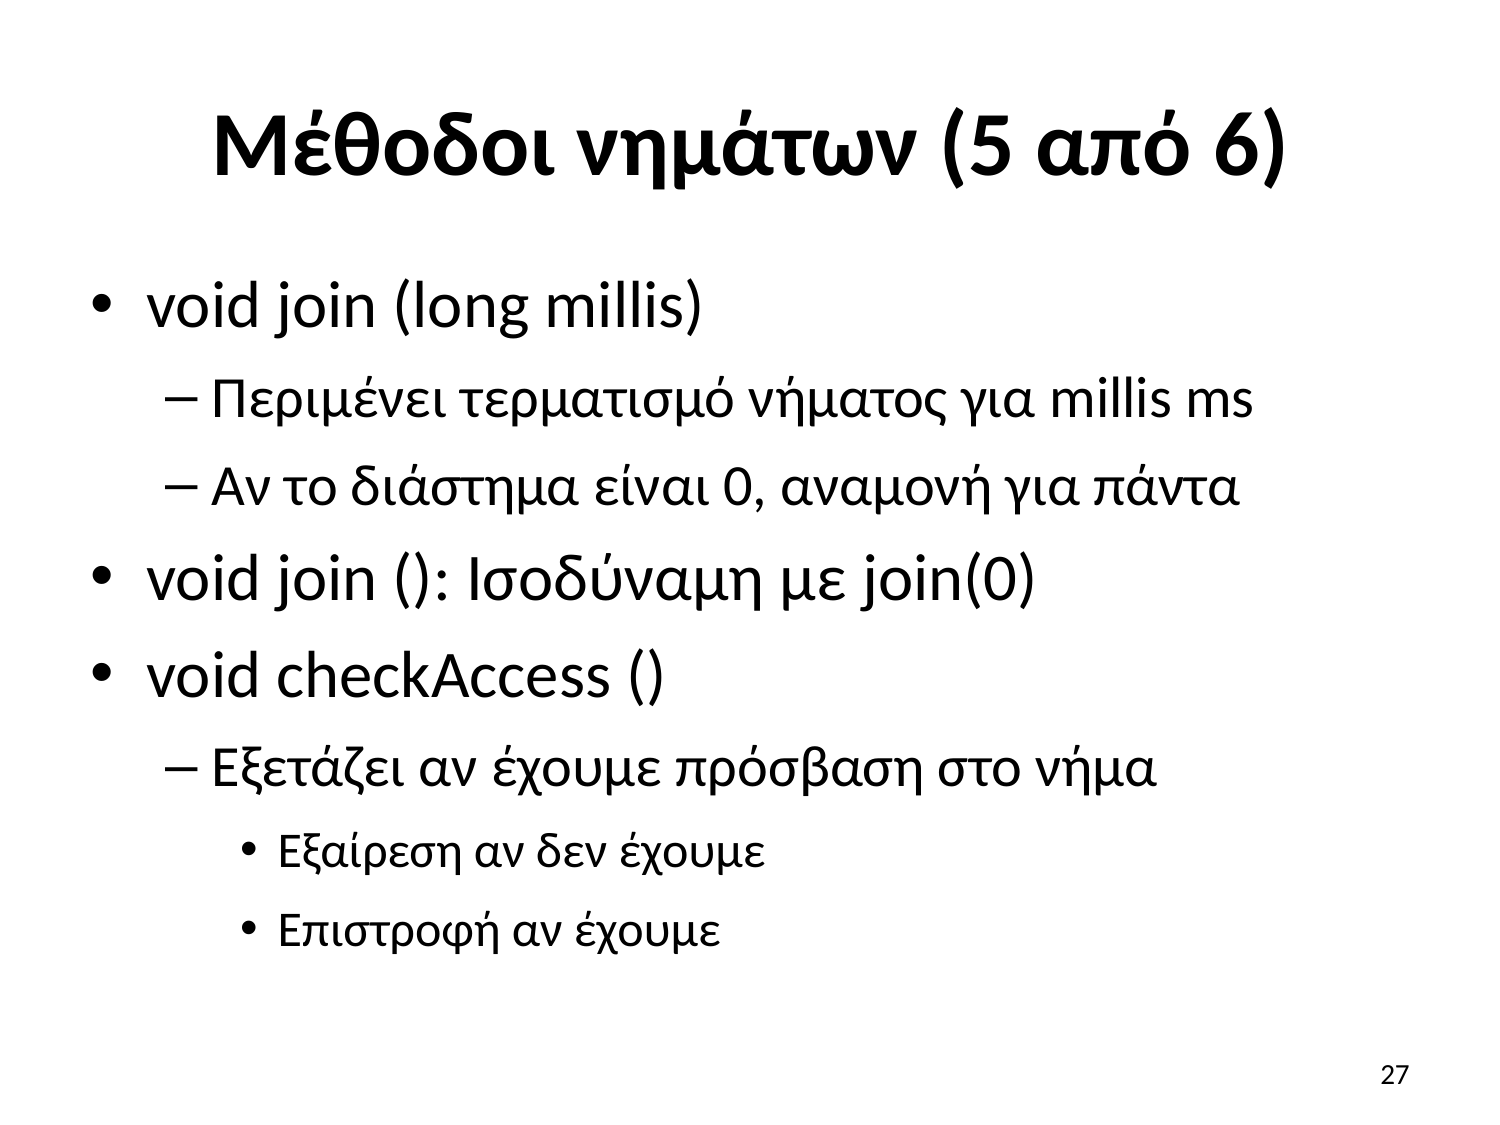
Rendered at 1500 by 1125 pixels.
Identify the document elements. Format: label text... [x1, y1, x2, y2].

list void join (long millis) Περιμένει τερματισμό νήματος για millis ms Αν το διάστημα είναι 0, αναμονή για πάντα void join (): Ισοδύναμη με join(0) void checkAccess () Εξετάζει αν έχουμε πρόσβαση στο νήμα Εξαίρεση αν δεν έχουμε Επιστροφή αν έχουμε [75, 262, 1425, 1005]
title Μέθοδοι νημάτων (5 από 6) [75, 45, 1425, 233]
slide_number 27 [1074, 1042, 1425, 1103]
